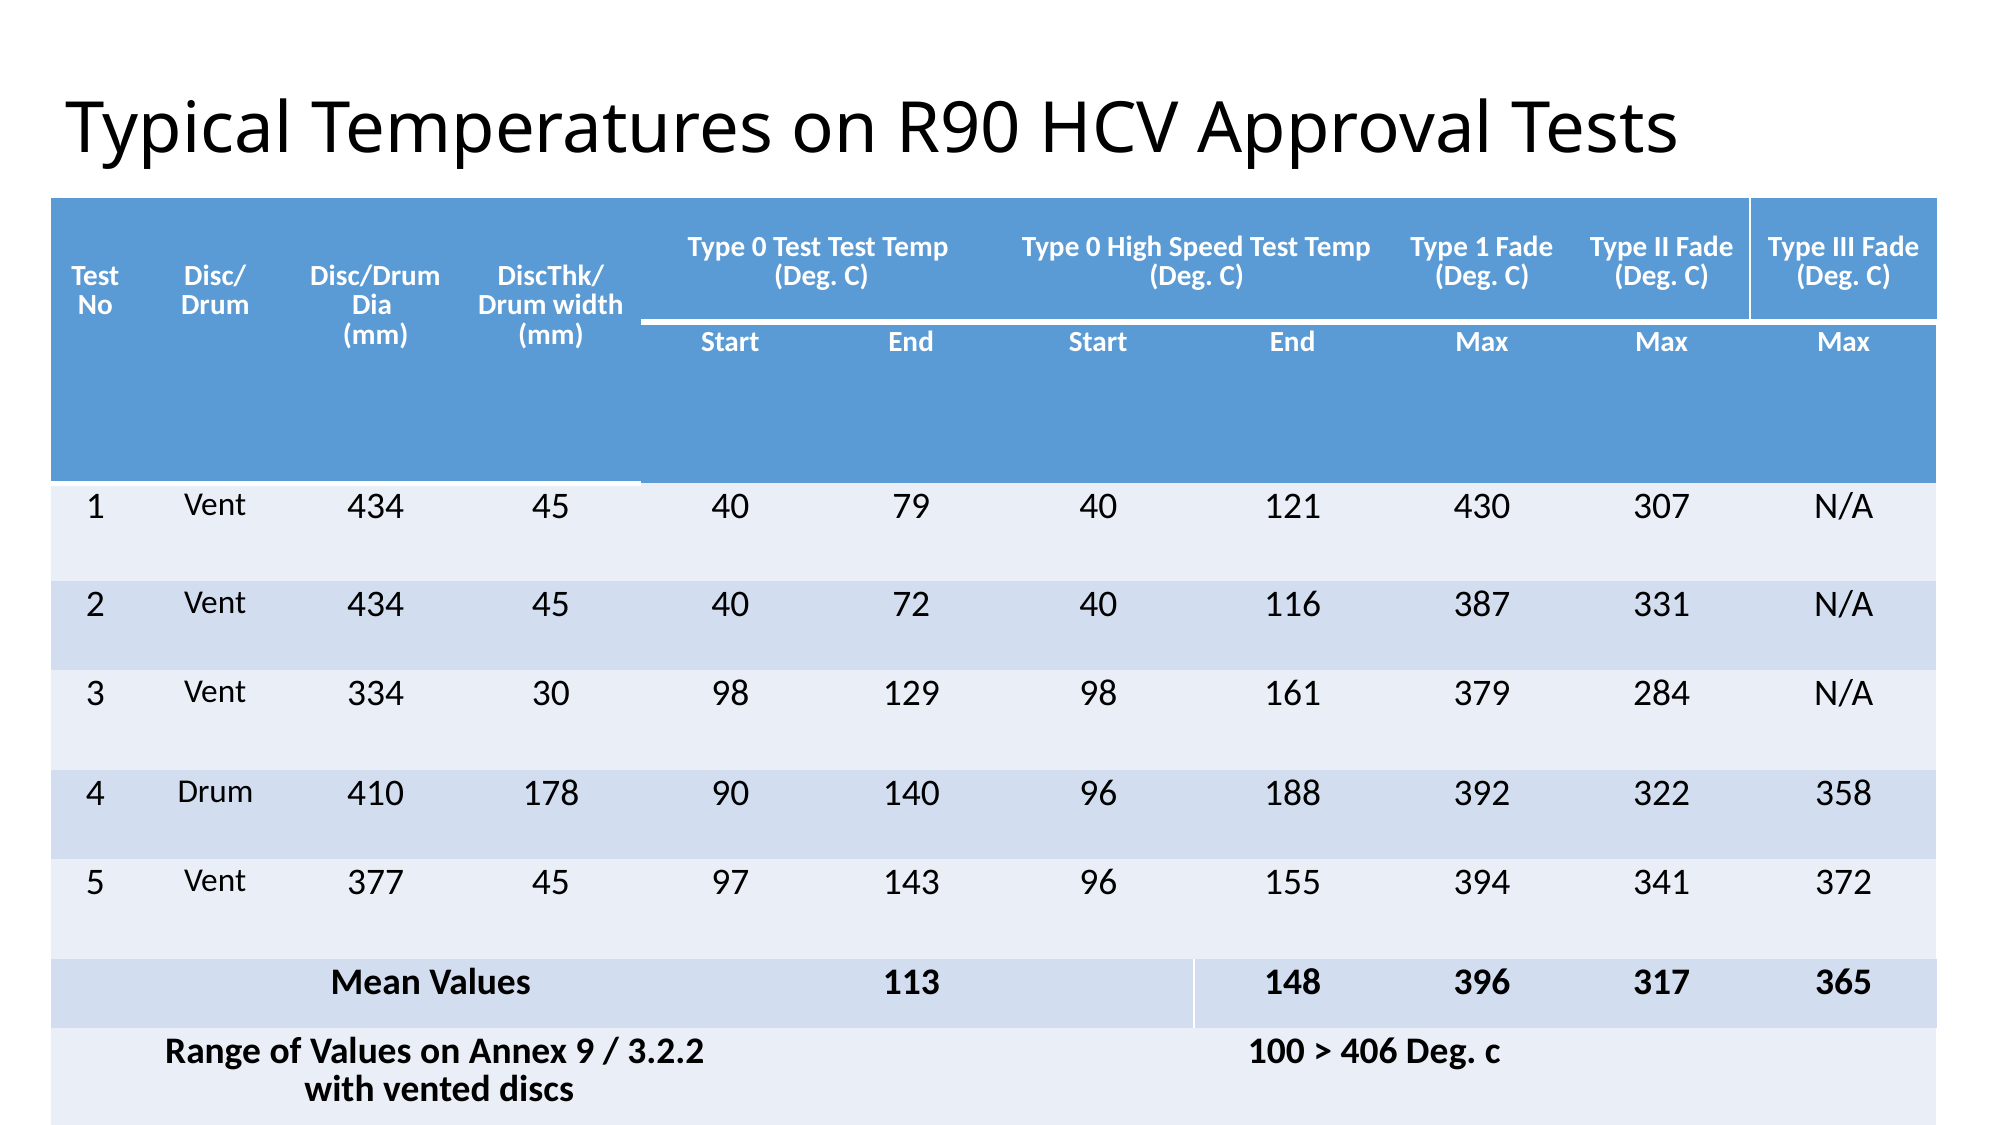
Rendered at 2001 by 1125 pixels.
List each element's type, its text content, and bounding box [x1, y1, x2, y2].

table_cell 30 [461, 670, 641, 770]
table_cell 148 [1195, 959, 1391, 1028]
table_cell 121 [1194, 483, 1391, 581]
table_cell 331 [1573, 581, 1750, 670]
table_cell 45 [461, 581, 641, 670]
table_cell 372 [1750, 859, 1936, 959]
table_cell 5 [51, 859, 141, 959]
table_header Type 1 Fade (Deg. C) [1391, 198, 1573, 319]
table_cell Range of Values on Annex 9 / 3.2.2 with vented discs [51, 1028, 820, 1125]
table_cell 365 [1750, 959, 1937, 1028]
table_cell 97 [641, 859, 820, 959]
table_cell 96 [1002, 770, 1194, 859]
table_cell 100 > 406 Deg. c [820, 1028, 1936, 1125]
table_cell Mean Values [51, 959, 820, 1028]
table_cell 307 [1573, 483, 1750, 581]
table_cell 45 [461, 486, 641, 581]
table_cell Start [1002, 325, 1194, 483]
table_header Disc/Drum Dia (mm) [290, 198, 461, 481]
table_cell 116 [1194, 581, 1391, 670]
table_cell 434 [290, 486, 461, 581]
table_cell 113 [820, 959, 1002, 1028]
table_header Disc/ Drum [141, 198, 290, 481]
table_cell N/A [1750, 483, 1936, 581]
table_cell 155 [1194, 859, 1391, 959]
table_cell 434 [290, 581, 461, 670]
table_cell Vent [141, 670, 290, 770]
table_header Type II Fade (Deg. C) [1573, 198, 1749, 319]
table_cell 143 [820, 859, 1002, 959]
table_cell 392 [1391, 770, 1573, 859]
table_cell 45 [461, 859, 641, 959]
table_cell Drum [141, 770, 290, 859]
table_cell 90 [641, 770, 820, 859]
table_cell 284 [1573, 670, 1750, 770]
table_cell 96 [1002, 859, 1194, 959]
table_cell 341 [1573, 859, 1750, 959]
table_cell N/A [1750, 581, 1936, 670]
table_cell 98 [1002, 670, 1194, 770]
table_cell [1002, 959, 1193, 1028]
table_cell Vent [141, 581, 290, 670]
table_cell 2 [51, 581, 141, 670]
table_header DiscThk/ Drum width (mm) [461, 198, 641, 481]
table_cell 317 [1573, 959, 1750, 1028]
table_cell 140 [820, 770, 1002, 859]
table_cell 379 [1391, 670, 1573, 770]
table_cell 358 [1750, 770, 1936, 859]
table_cell End [1194, 325, 1391, 483]
table_cell End [820, 325, 1002, 483]
table_cell 396 [1391, 959, 1573, 1028]
table_cell 3 [51, 670, 141, 770]
table_cell 1 [51, 486, 141, 581]
table_header Type 0 High Speed Test Temp (Deg. C) [1002, 198, 1391, 319]
table_cell 72 [820, 581, 1002, 670]
table_header Test No [51, 198, 141, 481]
table_cell 394 [1391, 859, 1573, 959]
table_cell 188 [1194, 770, 1391, 859]
table_header Type 0 Test Test Temp (Deg. C) [641, 198, 1002, 319]
table_cell 334 [290, 670, 461, 770]
table_cell 4 [51, 770, 141, 859]
table_cell 430 [1391, 483, 1573, 581]
table_cell Max [1750, 325, 1936, 483]
table_cell Max [1391, 325, 1573, 483]
table_cell 410 [290, 770, 461, 859]
table_cell 178 [461, 770, 641, 859]
table_cell Vent [141, 859, 290, 959]
table_cell 377 [290, 859, 461, 959]
table_cell 40 [641, 483, 820, 581]
table_cell 79 [820, 483, 1002, 581]
table_cell 40 [1002, 581, 1194, 670]
title Typical Temperatures on R90 HCV Approval Tests [50, 62, 1938, 198]
table_header Type III Fade (Deg. C) [1751, 198, 1937, 319]
table_cell Start [641, 325, 820, 483]
table_cell 40 [641, 581, 820, 670]
table_cell Vent [141, 486, 290, 581]
table_cell 129 [820, 670, 1002, 770]
table_cell Max [1573, 325, 1750, 483]
table_cell 322 [1573, 770, 1750, 859]
table_cell N/A [1750, 670, 1936, 770]
table_cell 387 [1391, 581, 1573, 670]
table_cell 98 [641, 670, 820, 770]
table_cell 40 [1002, 483, 1194, 581]
table_cell 161 [1194, 670, 1391, 770]
